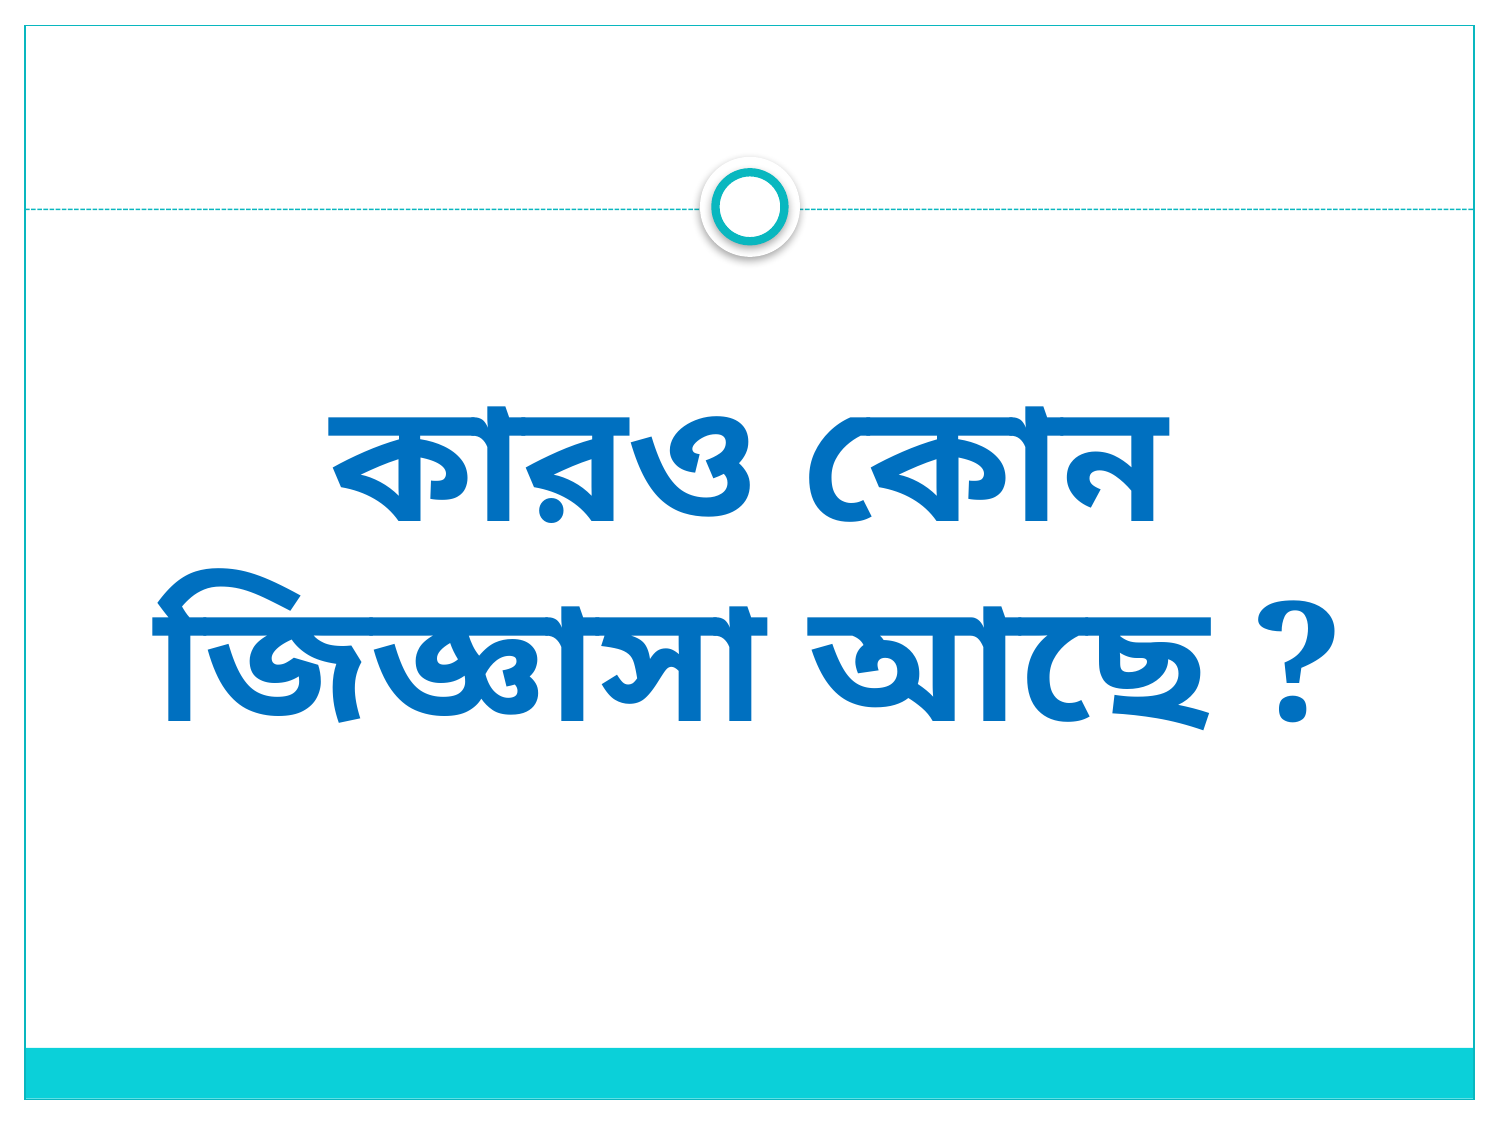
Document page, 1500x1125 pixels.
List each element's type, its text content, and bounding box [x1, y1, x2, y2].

title কারও কোন জিজ্ঞাসা আছে ? [49, 637, 1450, 763]
